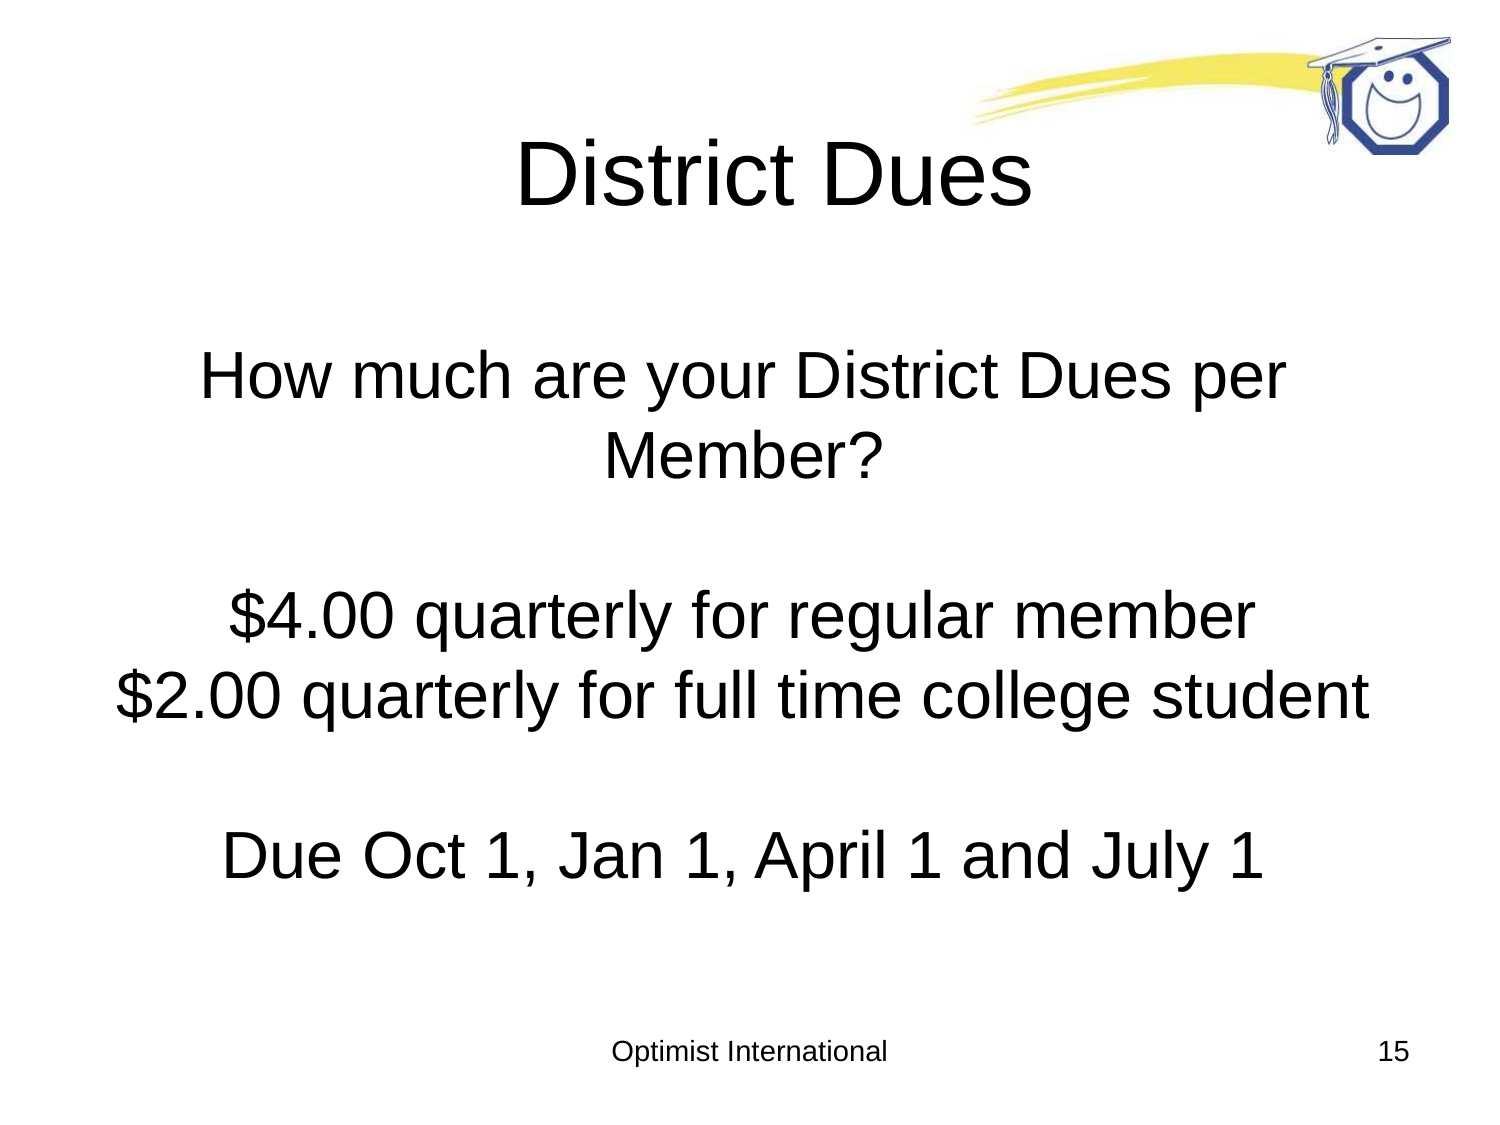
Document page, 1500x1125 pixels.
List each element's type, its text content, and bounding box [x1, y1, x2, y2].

text_box How much are your District Dues per Member? $4.00 quarterly for regular member $2.00 quarterly for full time college student Due Oct 1, Jan 1, April 1 and July 1 [99, 324, 1388, 980]
title District Dues [99, 74, 1451, 263]
footer Optimist International [512, 1024, 988, 1103]
slide_number 15 [1074, 1024, 1426, 1103]
picture [962, 37, 1451, 74]
